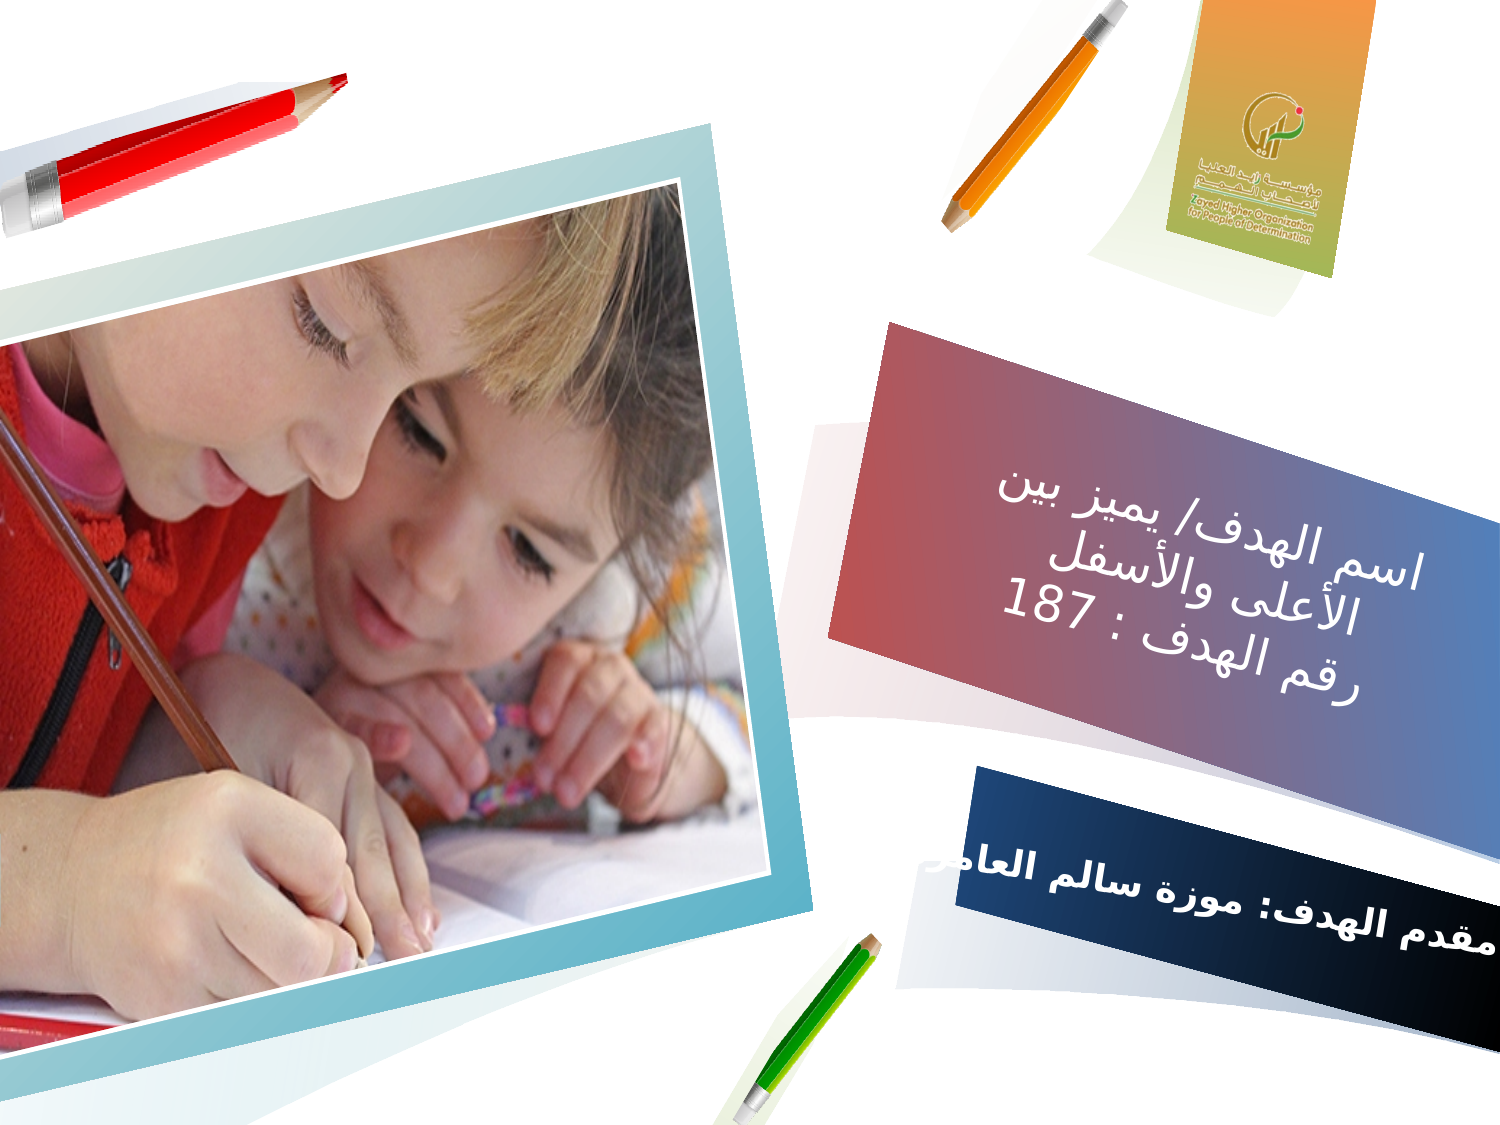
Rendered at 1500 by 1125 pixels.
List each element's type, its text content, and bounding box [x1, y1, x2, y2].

picture [928, 0, 1133, 251]
picture [1177, 69, 1347, 255]
title اسم الهدف/ يميز بين الأعلى والأسفل رقم الهدف : 187 [872, 360, 1500, 796]
text_box مقدم الهدف: موزة سالم العامري [877, 811, 1500, 973]
picture [729, 915, 895, 1125]
picture [0, 72, 767, 1055]
